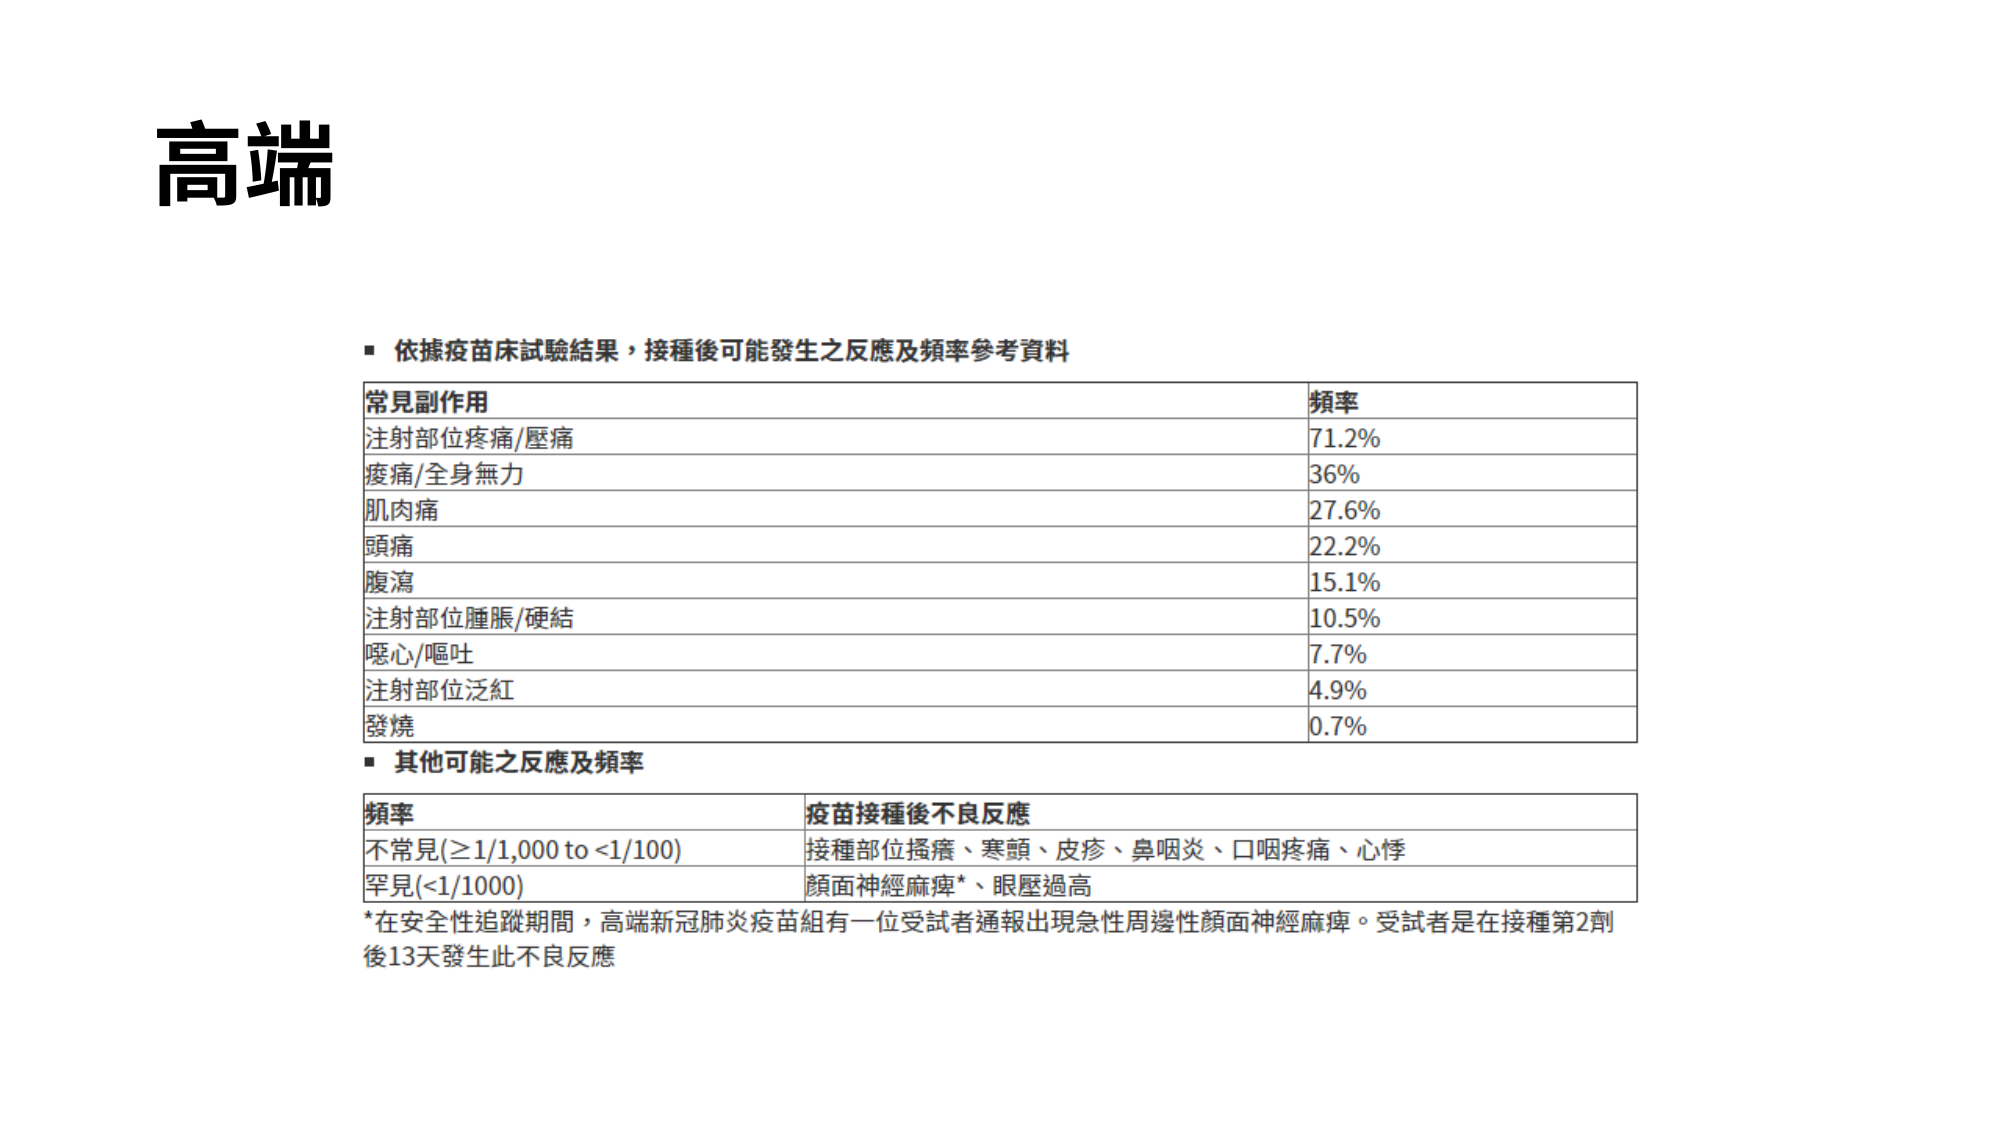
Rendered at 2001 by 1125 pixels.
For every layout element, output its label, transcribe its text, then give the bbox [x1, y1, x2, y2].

title 高端 [137, 59, 1863, 278]
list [354, 338, 1646, 975]
